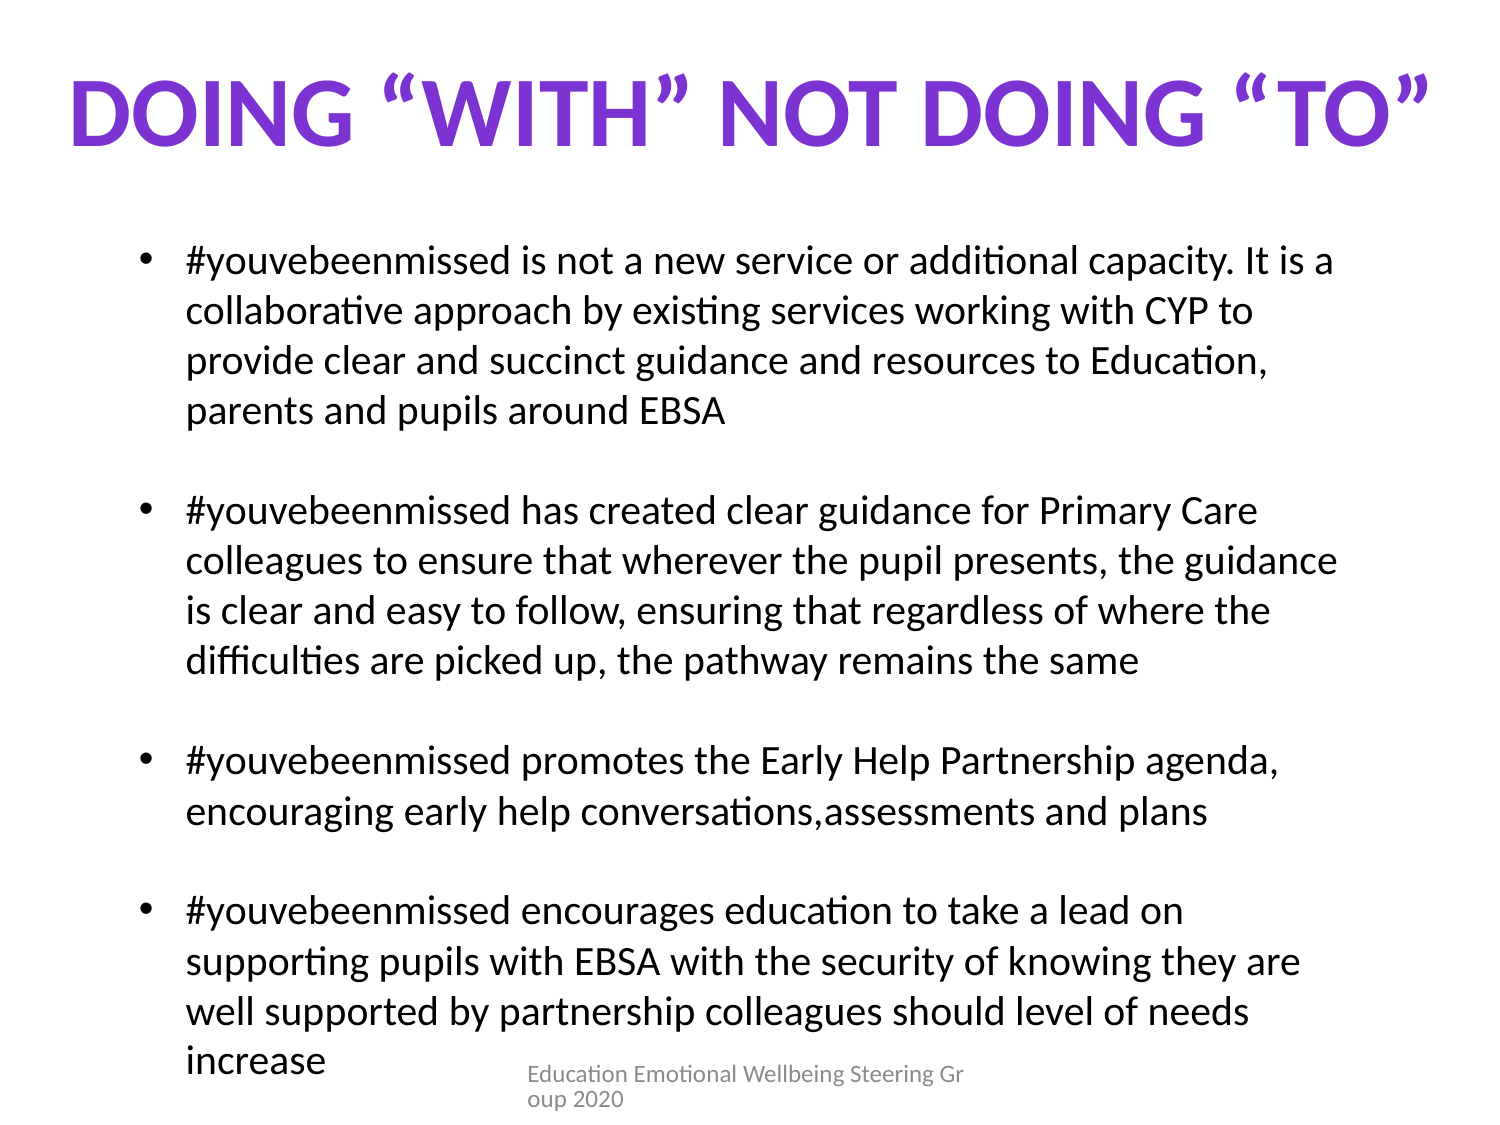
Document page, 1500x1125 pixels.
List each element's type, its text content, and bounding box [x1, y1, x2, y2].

text_box #youvebeenmissed is not a new service or additional capacity. It is a collaborative approach by existing services working with CYP to provide clear and succinct guidance and resources to Education, parents and pupils around EBSA #youvebeenmissed has created clear guidance for Primary Care colleagues to ensure that wherever the pupil presents, the guidance is clear and easy to follow, ensuring that regardless of where the difficulties are picked up, the pathway remains the same #youvebeenmissed promotes the Early Help Partnership agenda, encouraging early help conversations,assessments and plans #youvebeenmissed encourages education to take a lead on supporting pupils with EBSA with the security of knowing they are well supported by partnership colleagues should level of needs increase [123, 180, 1376, 1091]
text_box Doing “With” Not Doing “To” [53, 39, 1452, 175]
footer Education Emotional Wellbeing Steering Group 2020 [512, 1042, 988, 1103]
